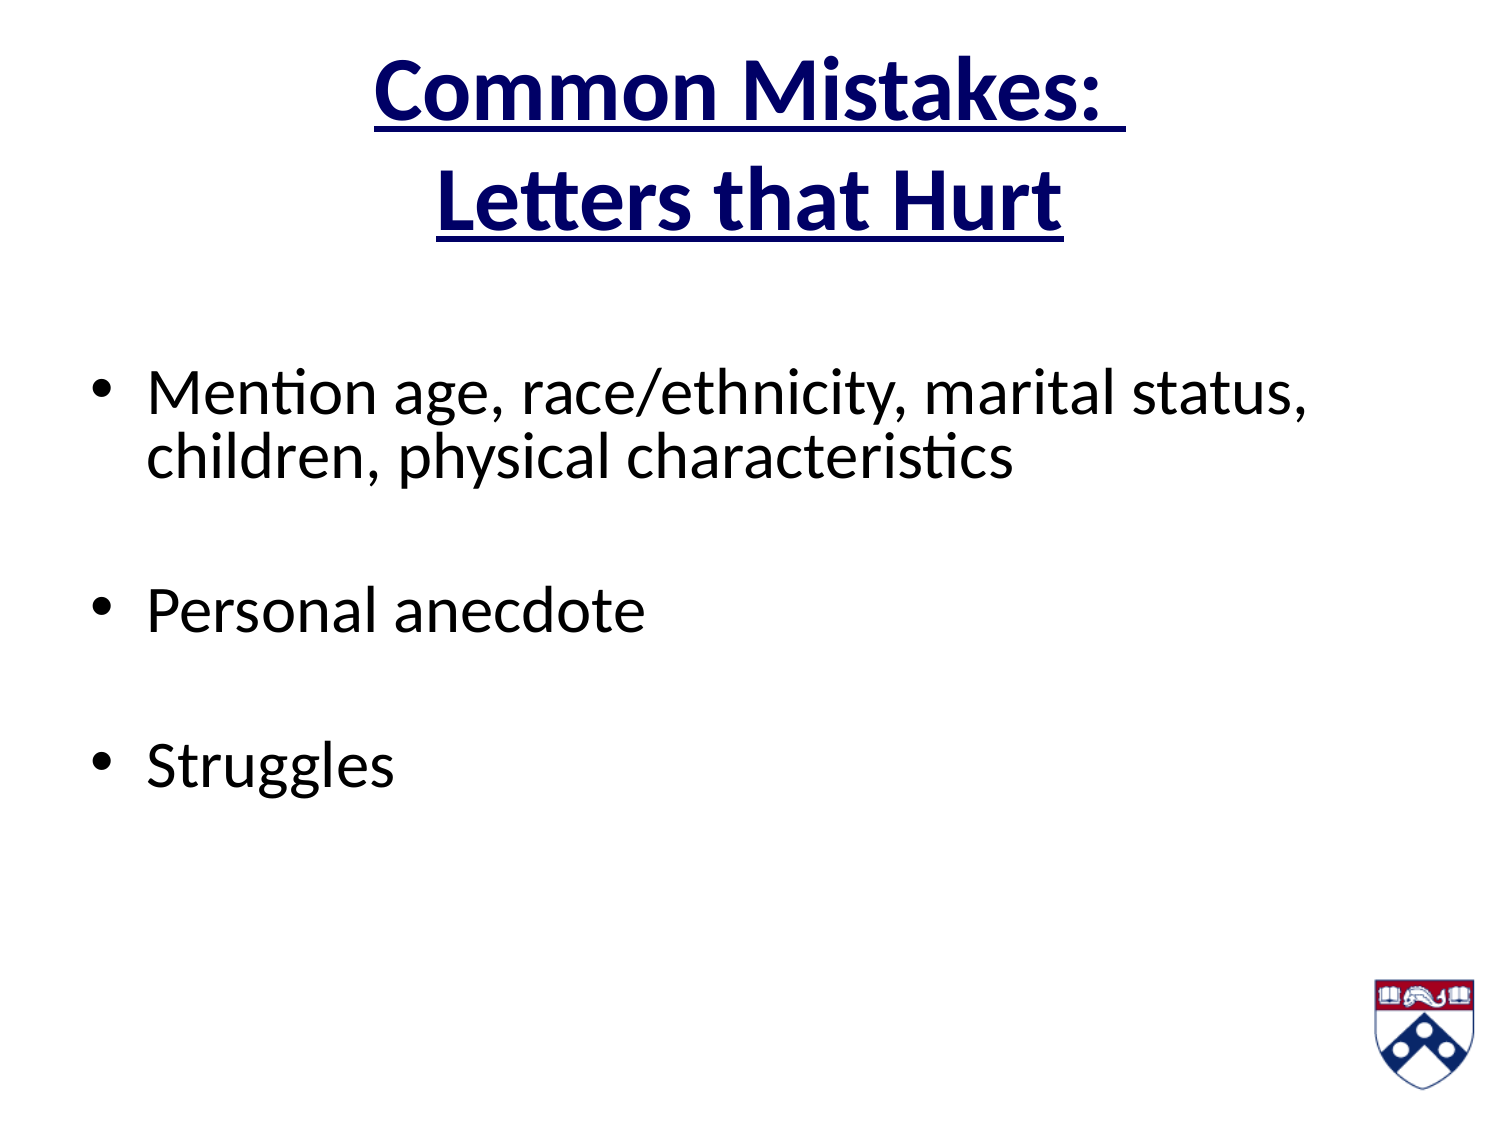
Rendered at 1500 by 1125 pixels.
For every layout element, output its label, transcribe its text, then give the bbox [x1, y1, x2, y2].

title Common Mistakes: Letters that Hurt [74, 44, 1426, 233]
list Mention age, race/ethnicity, marital status, children, physical characteristics Personal anecdote Struggles [74, 262, 1426, 1006]
picture [1373, 976, 1477, 1093]
